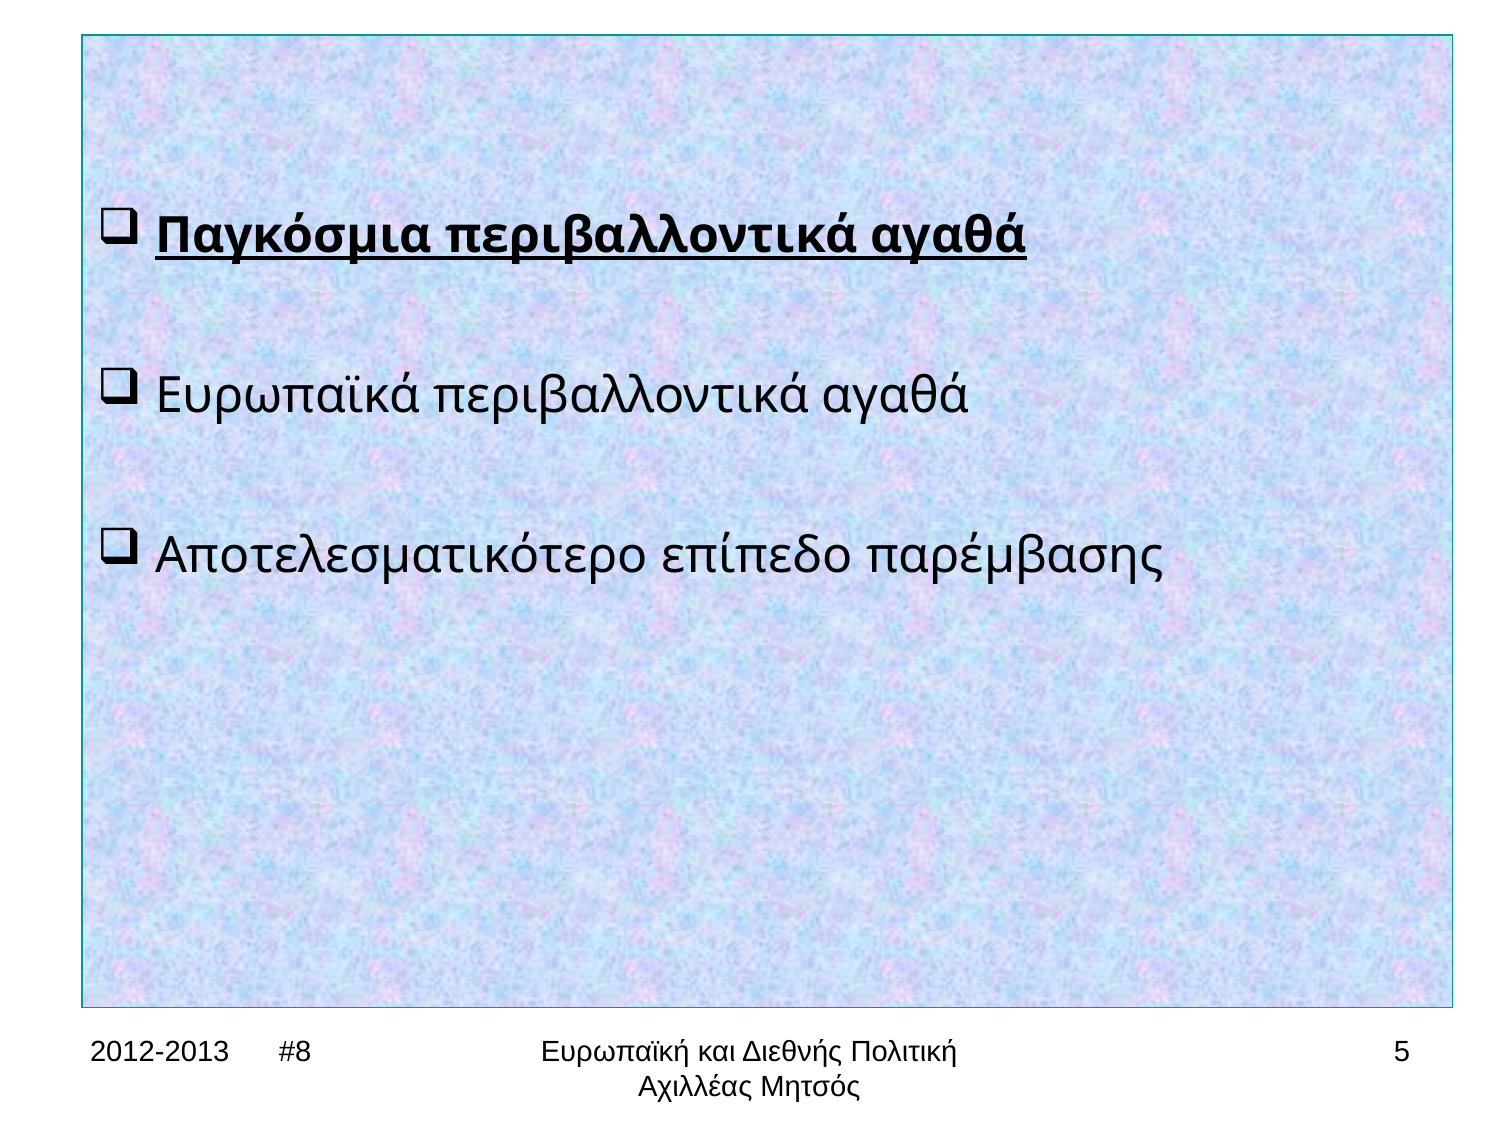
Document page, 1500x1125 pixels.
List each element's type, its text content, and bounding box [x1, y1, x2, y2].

slide_number 5 [1074, 1024, 1426, 1103]
footer Ευρωπαϊκή και Διεθνής Πολιτική Αχιλλέας Μητσός [512, 1024, 987, 1103]
slide_number 2012-2013 #8 [74, 1024, 373, 1103]
subtitle Παγκόσμια περιβαλλοντικά αγαθά Ευρωπαϊκά περιβαλλοντικά αγαθά Αποτελεσματικότερο επίπεδο παρέμβασης [81, 34, 1453, 1008]
